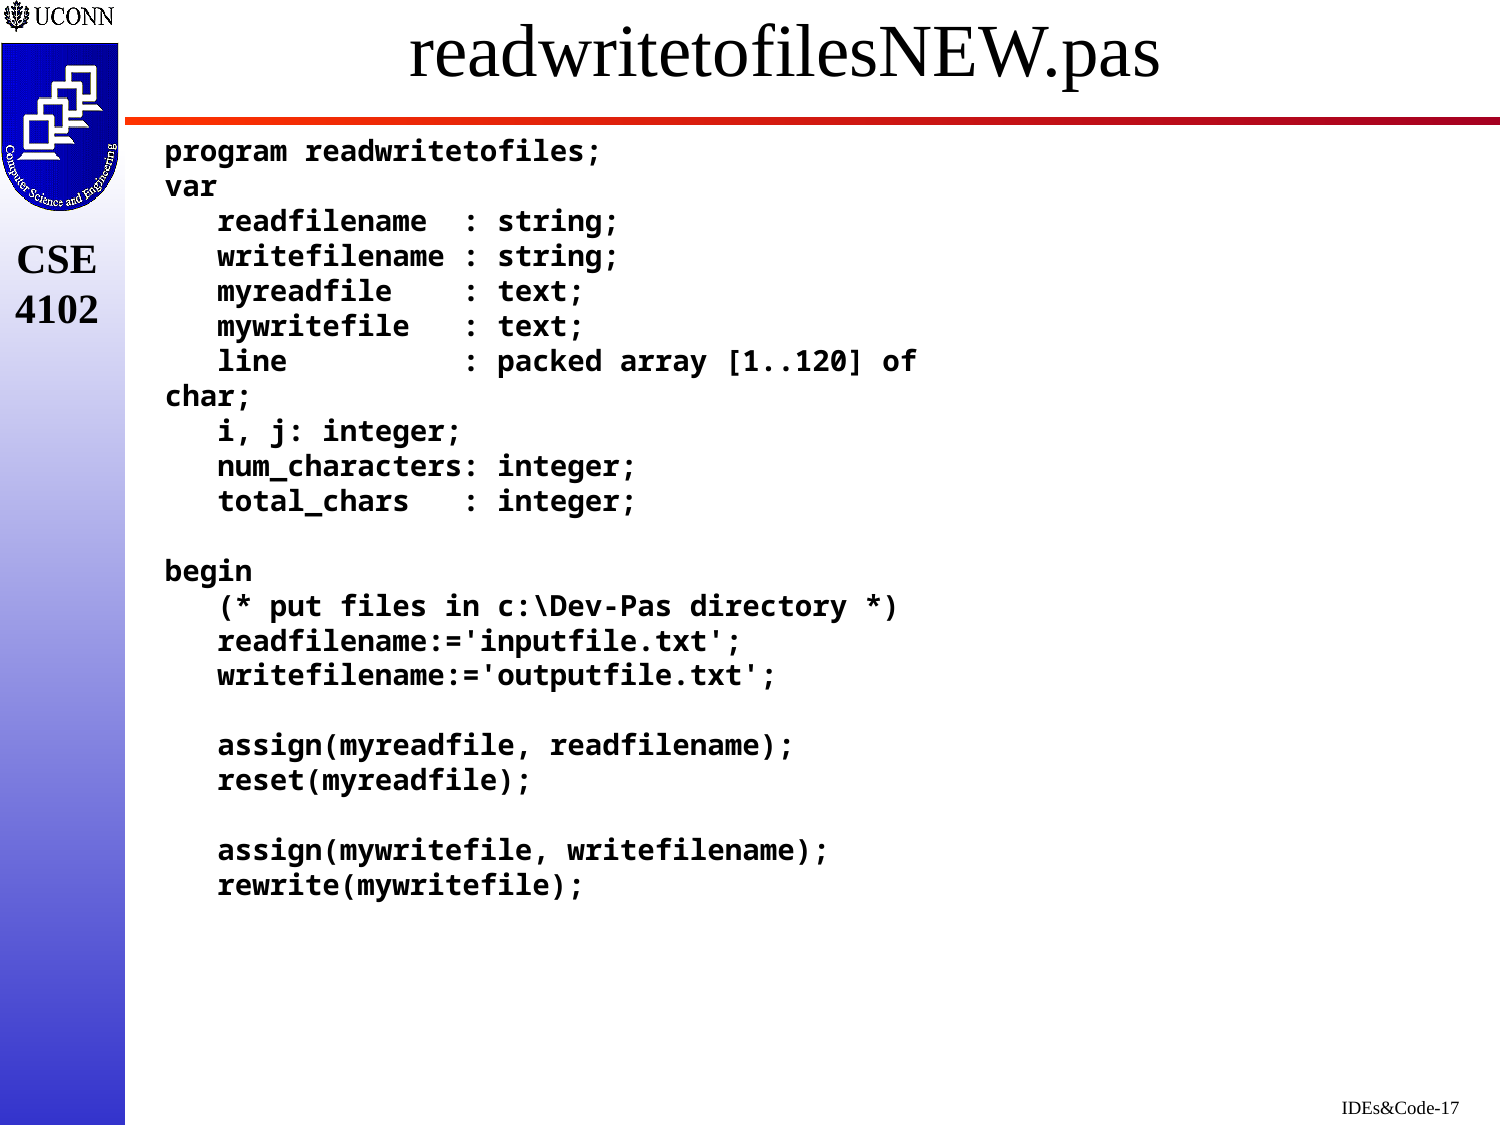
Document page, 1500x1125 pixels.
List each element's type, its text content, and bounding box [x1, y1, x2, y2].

title readwritetofilesNEW.pas [124, 0, 1448, 113]
text_box program readwritetofiles; var readfilename : string; writefilename : string; myreadfile : text; mywritefile : text; line : packed array [1..120] of char; i, j: integer; num_characters: integer; total_chars : integer; begin (* put files in c:\Dev-Pas directory *) readfilename:='inputfile.txt'; writefilename:='outputfile.txt'; assign(myreadfile, readfilename); reset(myreadfile); assign(mywritefile, writefilename); rewrite(mywritefile); [150, 124, 1000, 909]
picture [0, 0, 119, 213]
